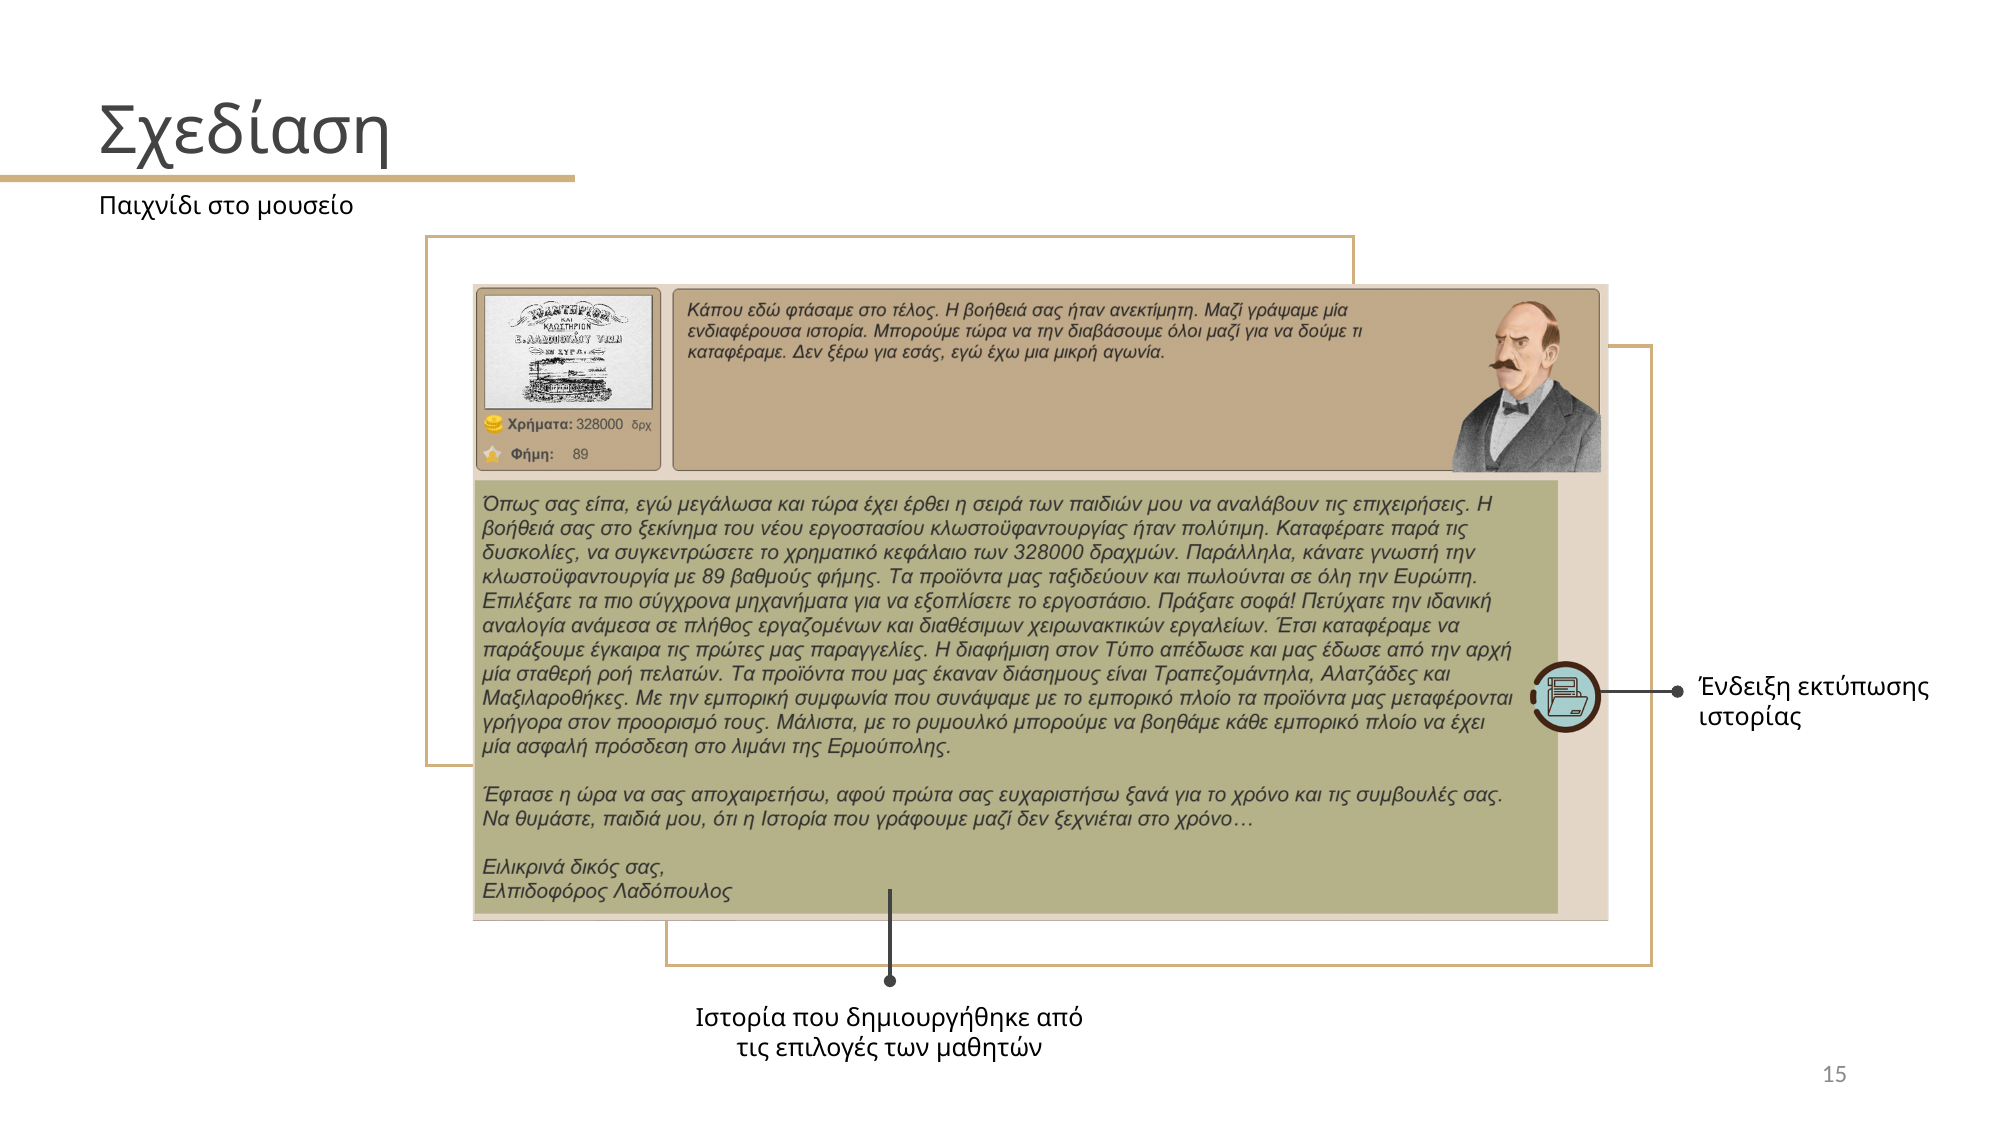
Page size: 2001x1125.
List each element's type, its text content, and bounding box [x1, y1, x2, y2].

title Σχεδίαση [84, 75, 1810, 188]
text_box Ιστορία που δημιουργήθηκε από τις επιλογές των μαθητών [676, 994, 1104, 1114]
text_box [665, 921, 888, 967]
picture [472, 284, 1609, 921]
text_box [0, 174, 576, 183]
text_box [425, 236, 1355, 766]
text_box Παιχνίδι στο μουσείο [84, 181, 960, 272]
text_box [1609, 345, 1652, 690]
text_box Ένδειξη εκτύπωσης ιστορίας [1683, 663, 2000, 784]
slide_number 15 [1412, 1042, 1863, 1103]
text_box [892, 693, 1652, 967]
